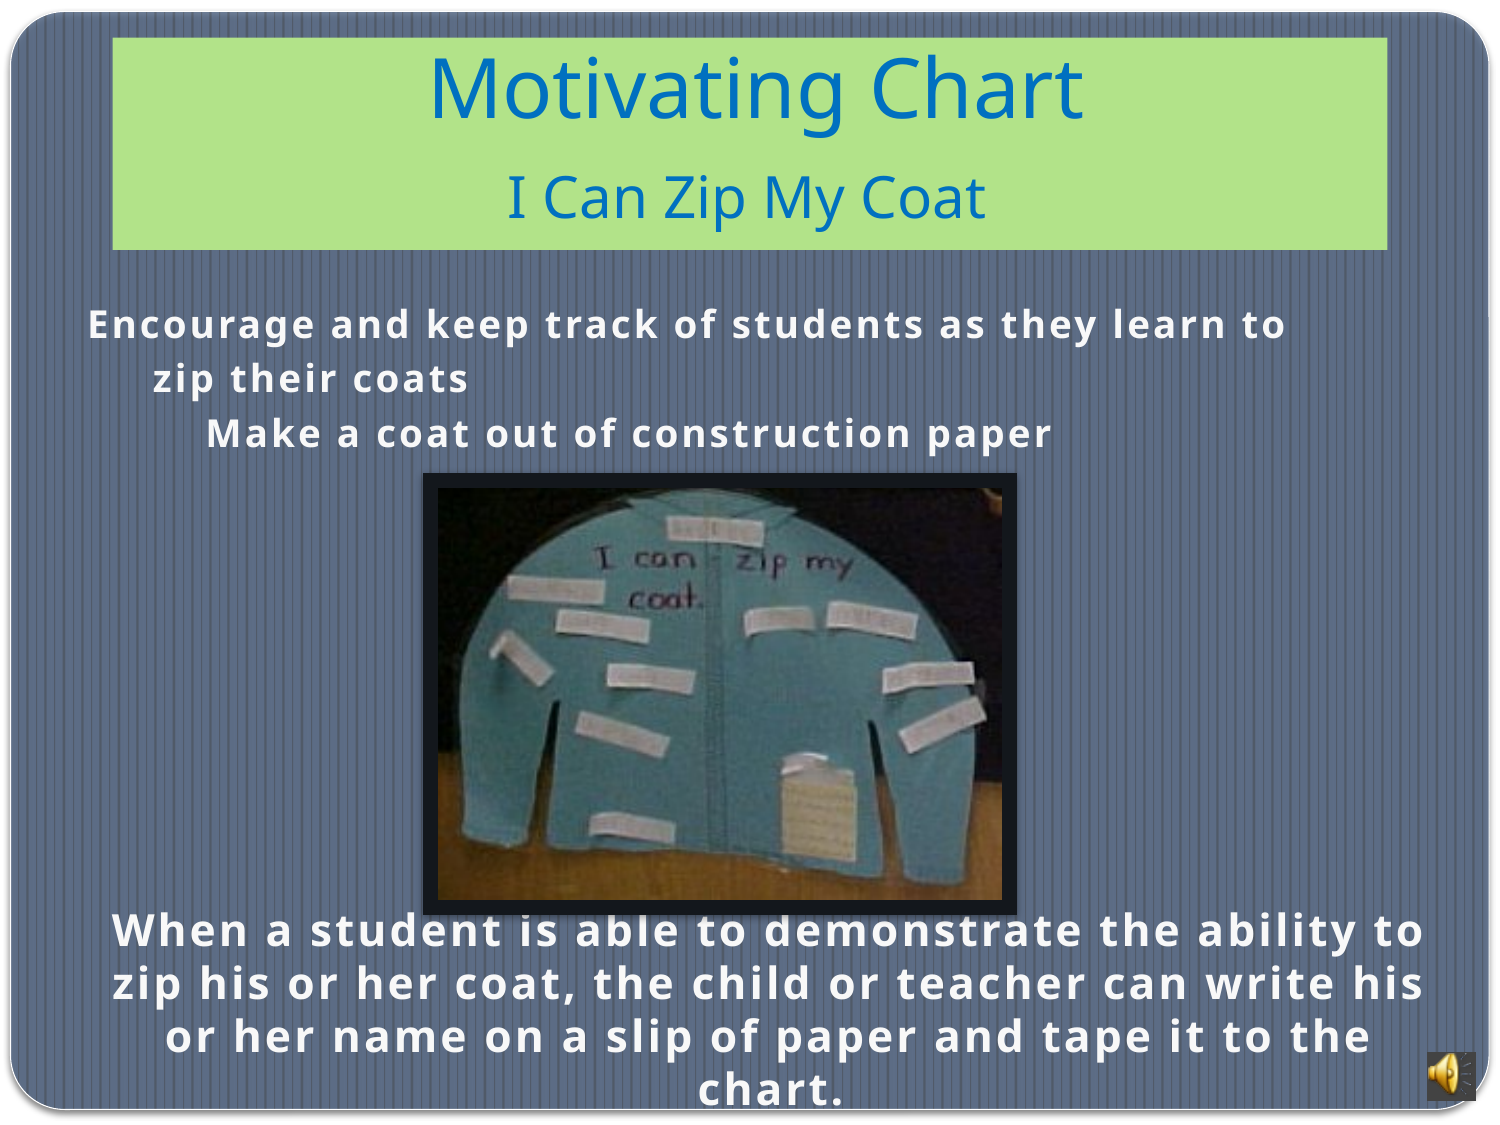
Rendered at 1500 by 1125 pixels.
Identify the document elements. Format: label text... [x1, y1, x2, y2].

title Motivating Chart I Can Zip My Coat [112, 37, 1388, 237]
picture [437, 487, 1003, 901]
list Encourage and keep track of students as they learn to zip their coats Make a coat out of construction paper When a student is able to demonstrate the ability to zip his or her coat, the child or teacher can write his or her name on a slip of paper and tape it to the chart. [31, 237, 1469, 1125]
picture [1426, 1051, 1477, 1102]
